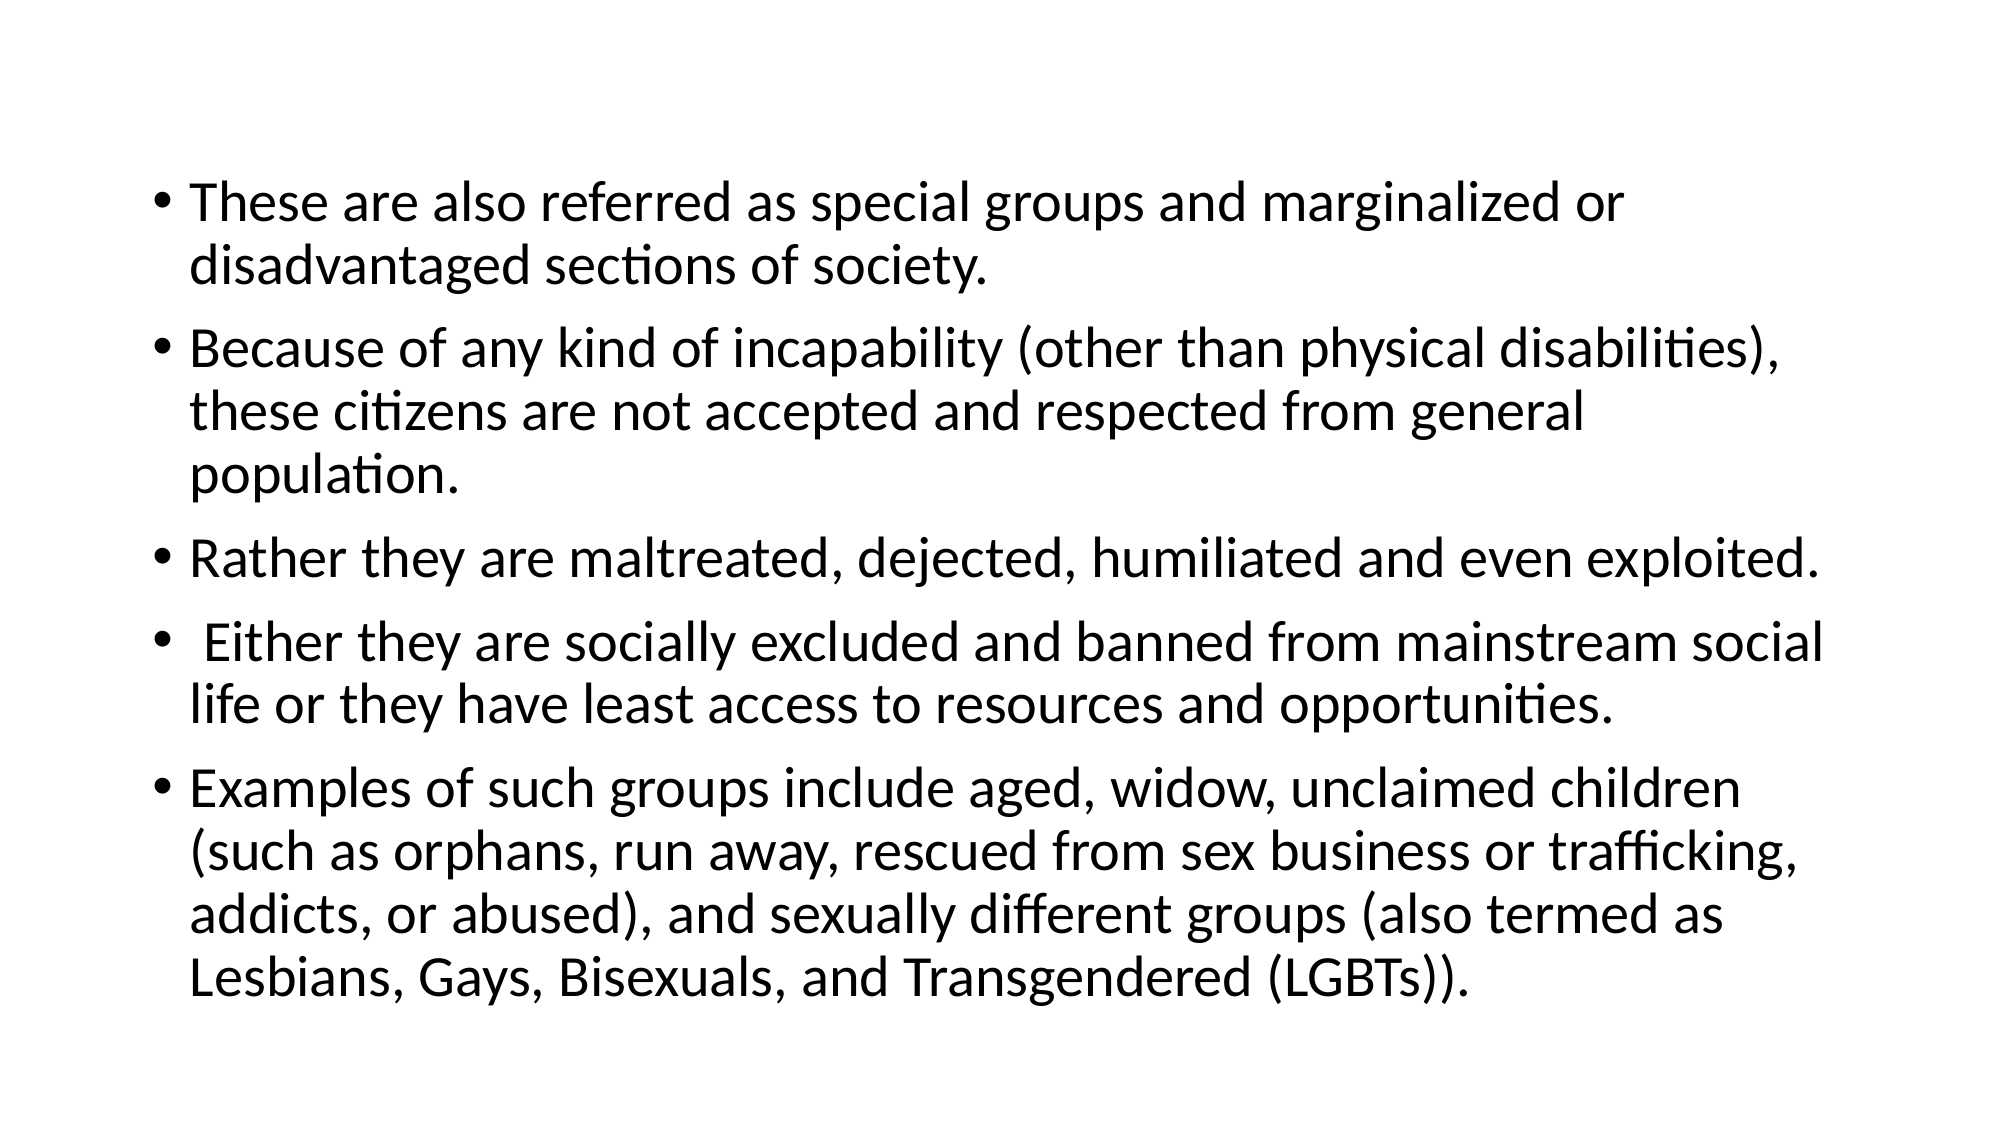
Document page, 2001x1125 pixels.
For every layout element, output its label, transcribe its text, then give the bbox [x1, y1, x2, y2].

list These are also referred as special groups and marginalized or disadvantaged sections of society. Because of any kind of incapability (other than physical disabilities), these citizens are not accepted and respected from general population. Rather they are maltreated, dejected, humiliated and even exploited. Either they are socially excluded and banned from mainstream social life or they have least access to resources and opportunities. Examples of such groups include aged, widow, unclaimed children (such as orphans, run away, rescued from sex business or trafficking, addicts, or abused), and sexually different groups (also termed as Lesbians, Gays, Bisexuals, and Transgendered (LGBTs)). [137, 163, 1863, 1068]
